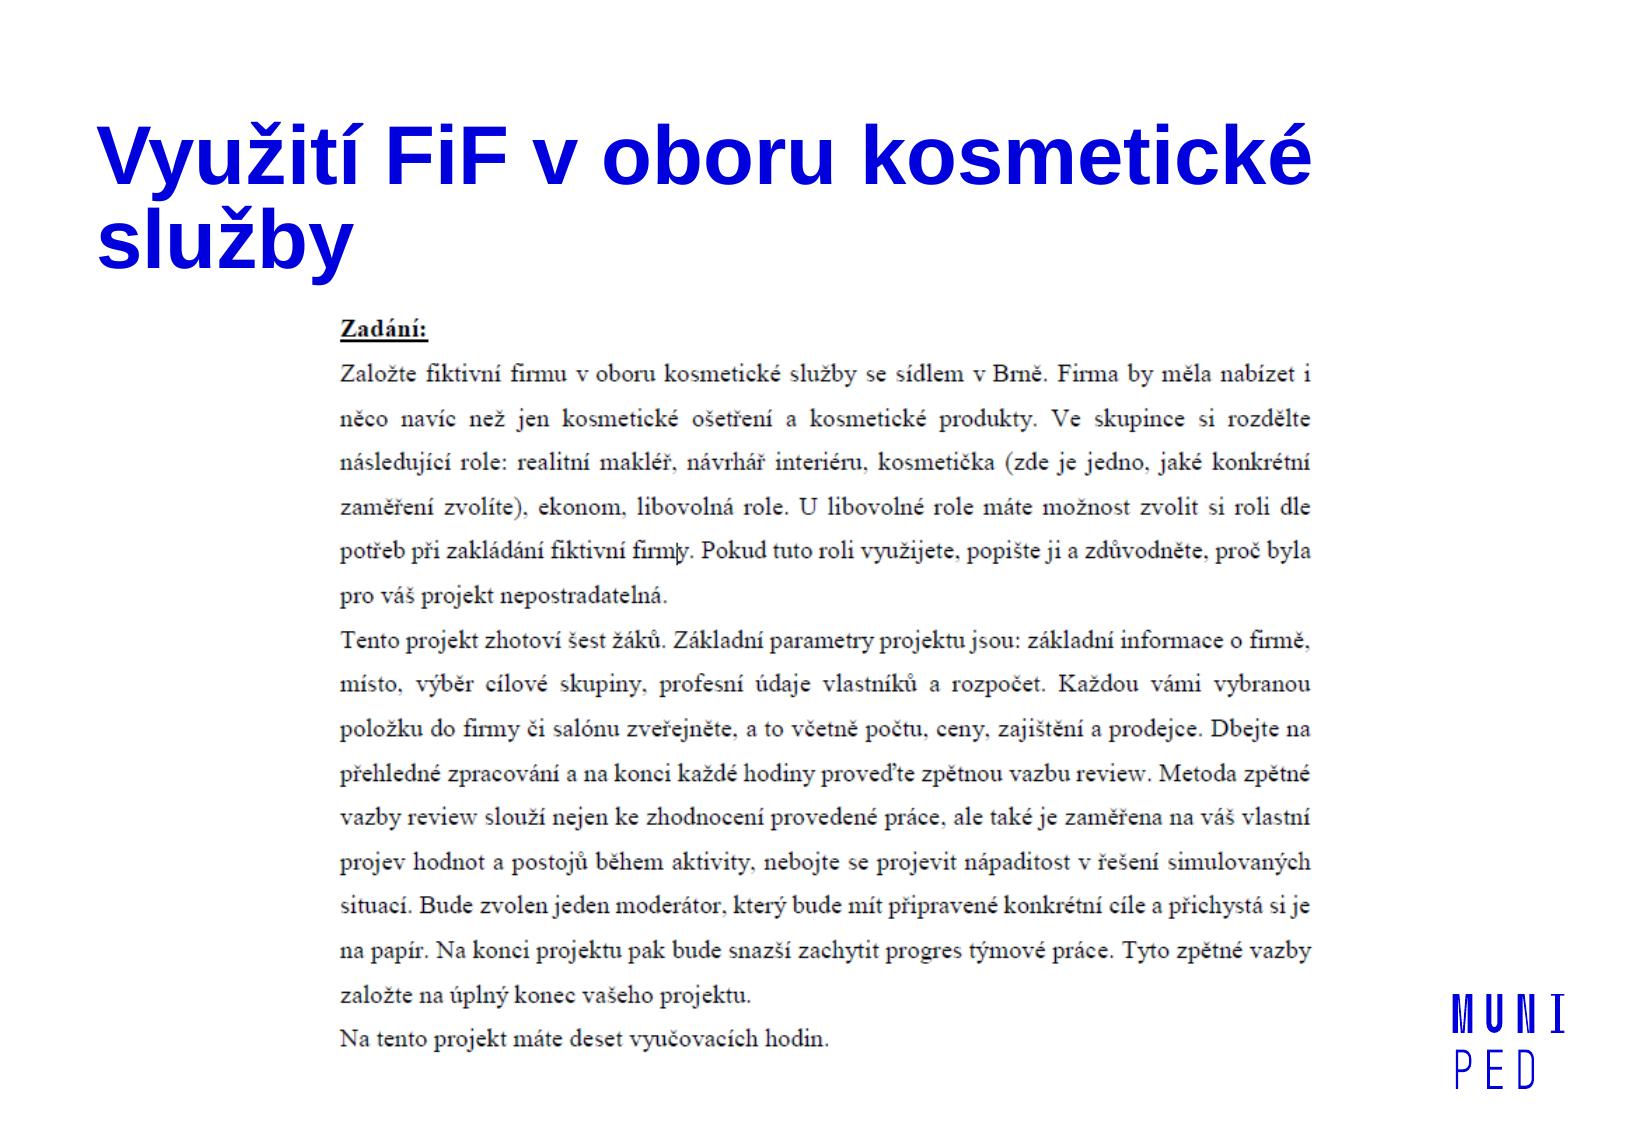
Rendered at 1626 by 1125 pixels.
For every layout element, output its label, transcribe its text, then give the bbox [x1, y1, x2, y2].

title Využití FiF v oboru kosmetické služby [95, 118, 1530, 193]
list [304, 302, 1368, 1115]
